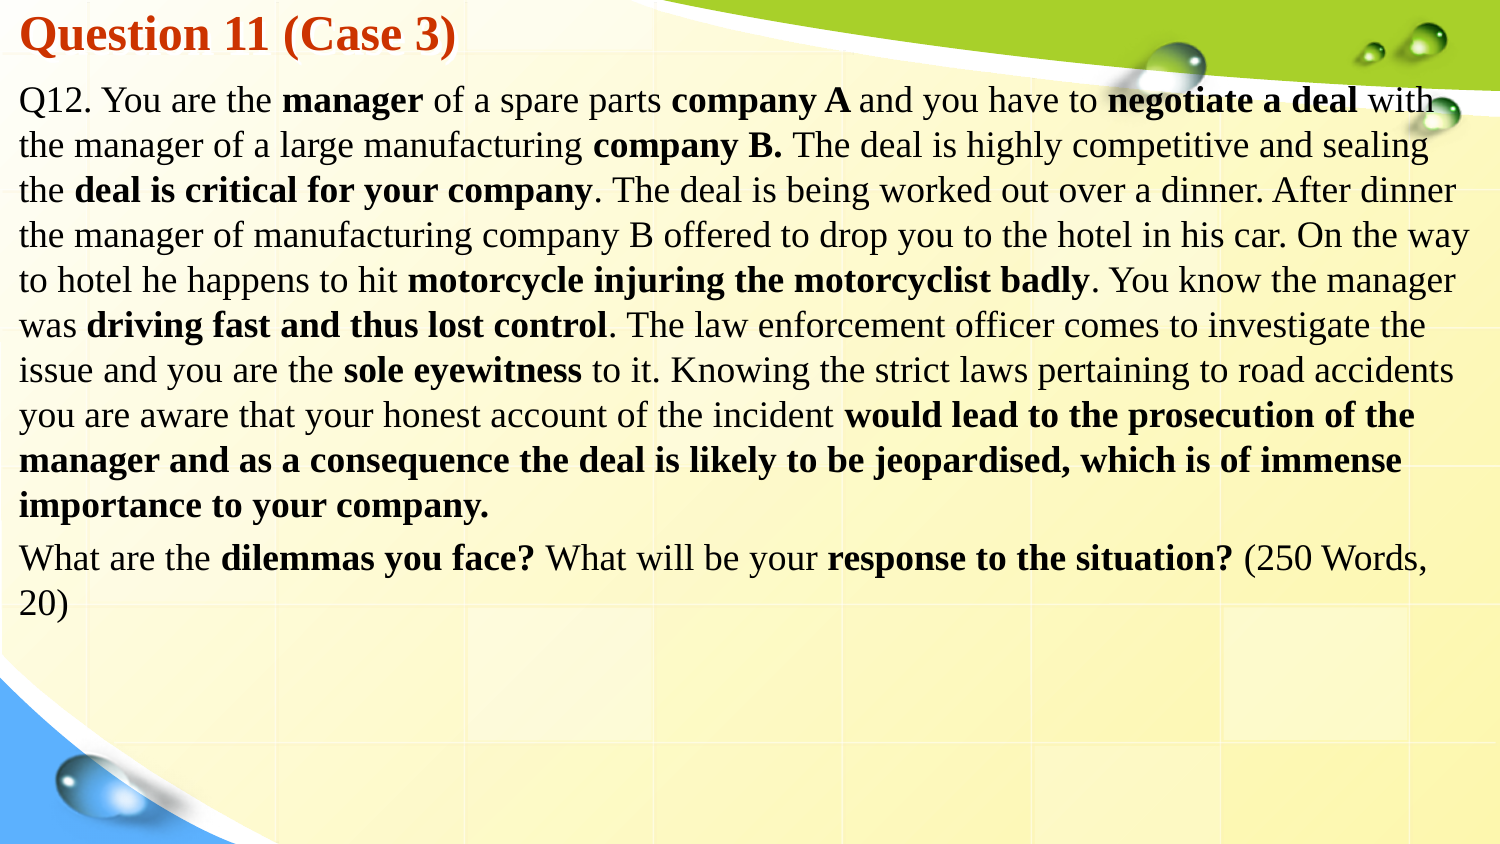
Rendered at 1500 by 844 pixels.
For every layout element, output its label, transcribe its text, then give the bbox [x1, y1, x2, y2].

list Q12. You are the manager of a spare parts company A and you have to negotiate a deal with the manager of a large manufacturing company B. The deal is highly competitive and sealing the deal is critical for your company. The deal is being worked out over a dinner. After dinner the manager of manufacturing company B offered to drop you to the hotel in his car. On the way to hotel he happens to hit motorcycle injuring the motorcyclist badly. You know the manager was driving fast and thus lost control. The law enforcement officer comes to investigate the issue and you are the sole eyewitness to it. Knowing the strict laws pertaining to road accidents you are aware that your honest account of the incident would lead to the prosecution of the manager and as a consequence the deal is likely to be jeopardised, which is of immense importance to your company. What are the dilemmas you face? What will be your response to the situation? (250 Words, 20) [3, 67, 1500, 844]
picture [1359, 0, 1500, 67]
title Question 11 (Case 3) [3, 0, 1354, 67]
